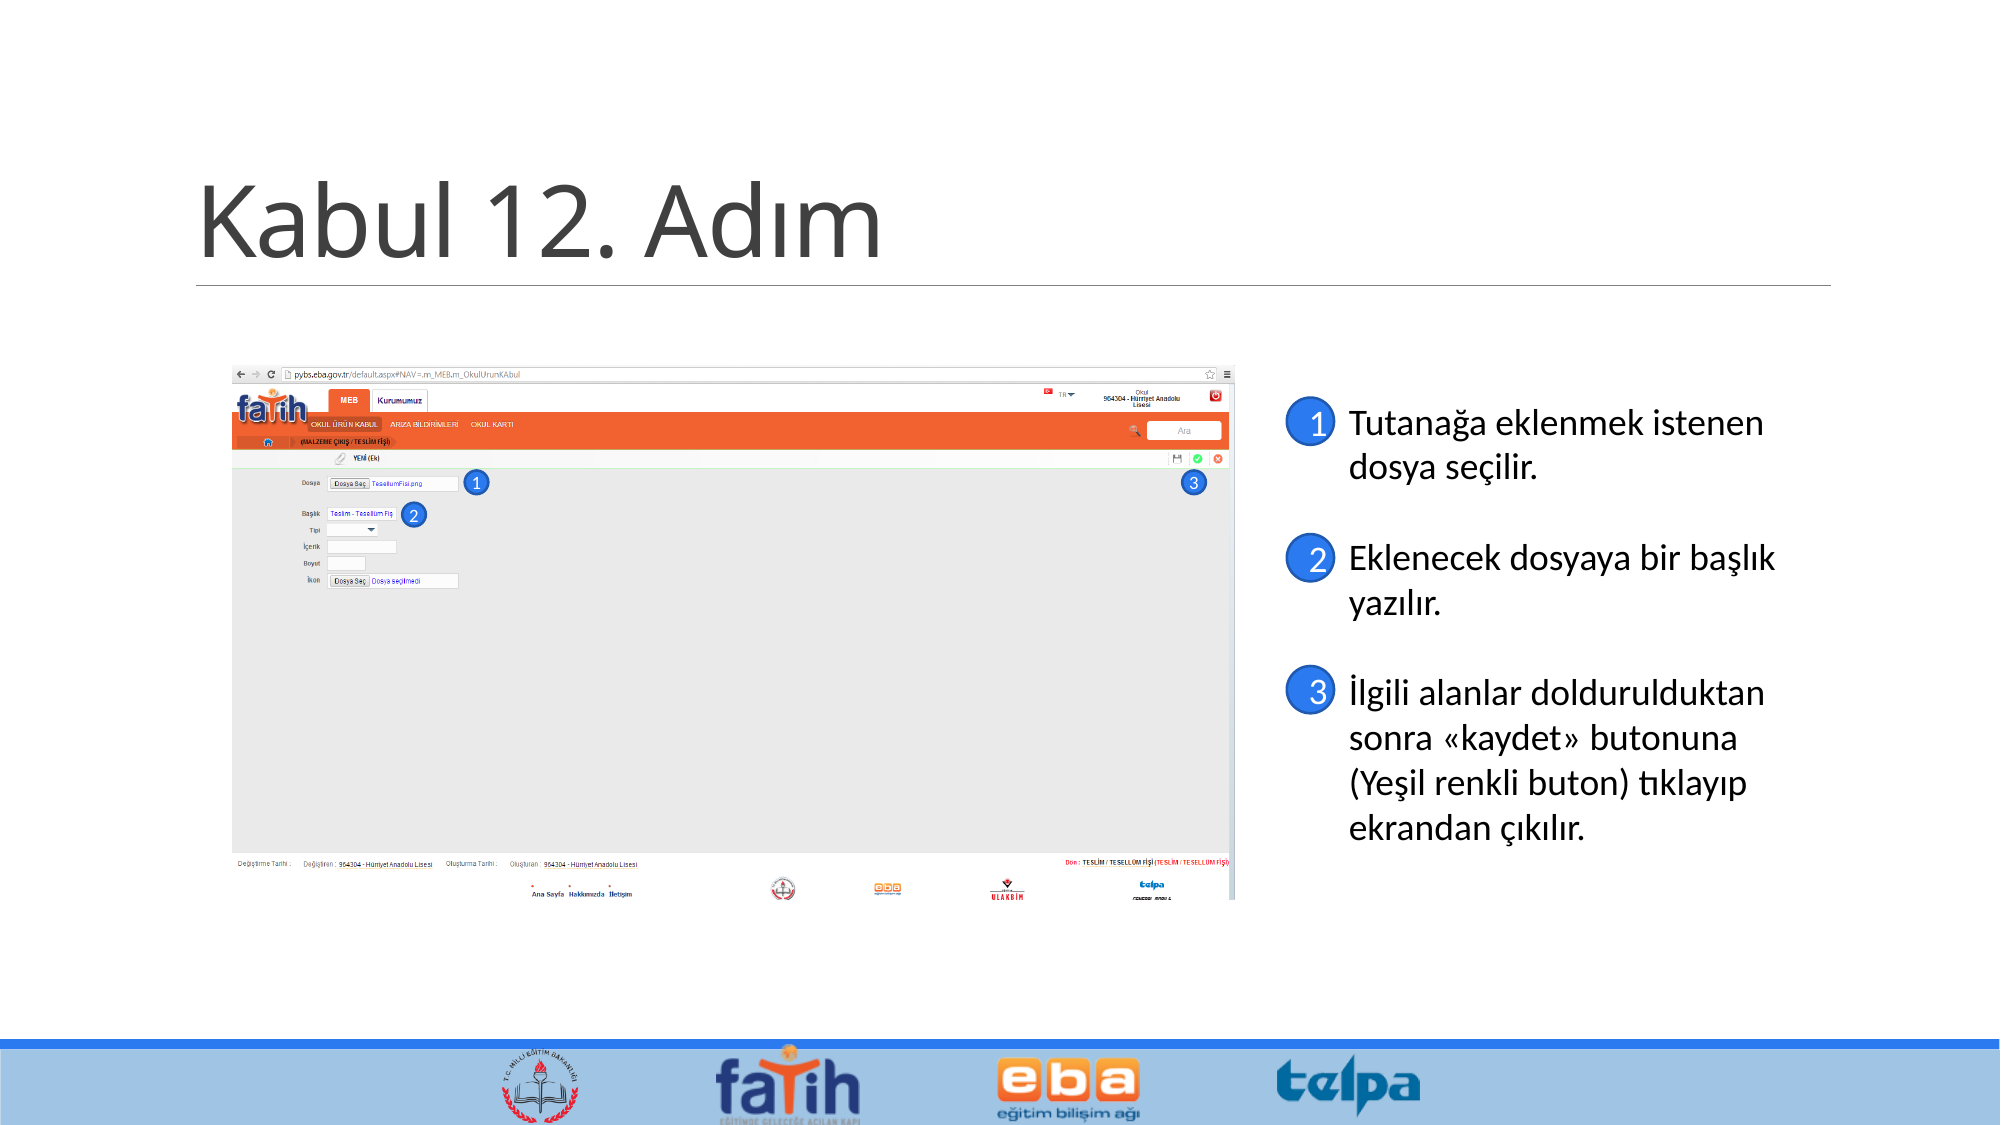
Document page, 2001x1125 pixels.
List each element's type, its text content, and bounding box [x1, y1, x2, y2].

picture [502, 1048, 579, 1124]
picture [716, 1044, 860, 1125]
picture [1277, 1053, 1421, 1119]
text_box 1 [1285, 396, 1336, 447]
text_box 3 [1285, 664, 1336, 715]
list [180, 302, 1830, 963]
text_box Tutanağa eklenmek istenen dosya seçilir. Eklenecek dosyaya bir başlık yazılır. İlgili alanlar doldurulduktan sonra «kaydet» butonuna (Yeşil renkli buton) tıklayıp ekrandan çıkılır. [1333, 390, 1830, 900]
text_box 2 [1285, 532, 1336, 583]
picture [996, 1056, 1140, 1124]
title Kabul 12. Adım [180, 47, 1830, 285]
picture [231, 364, 1236, 901]
